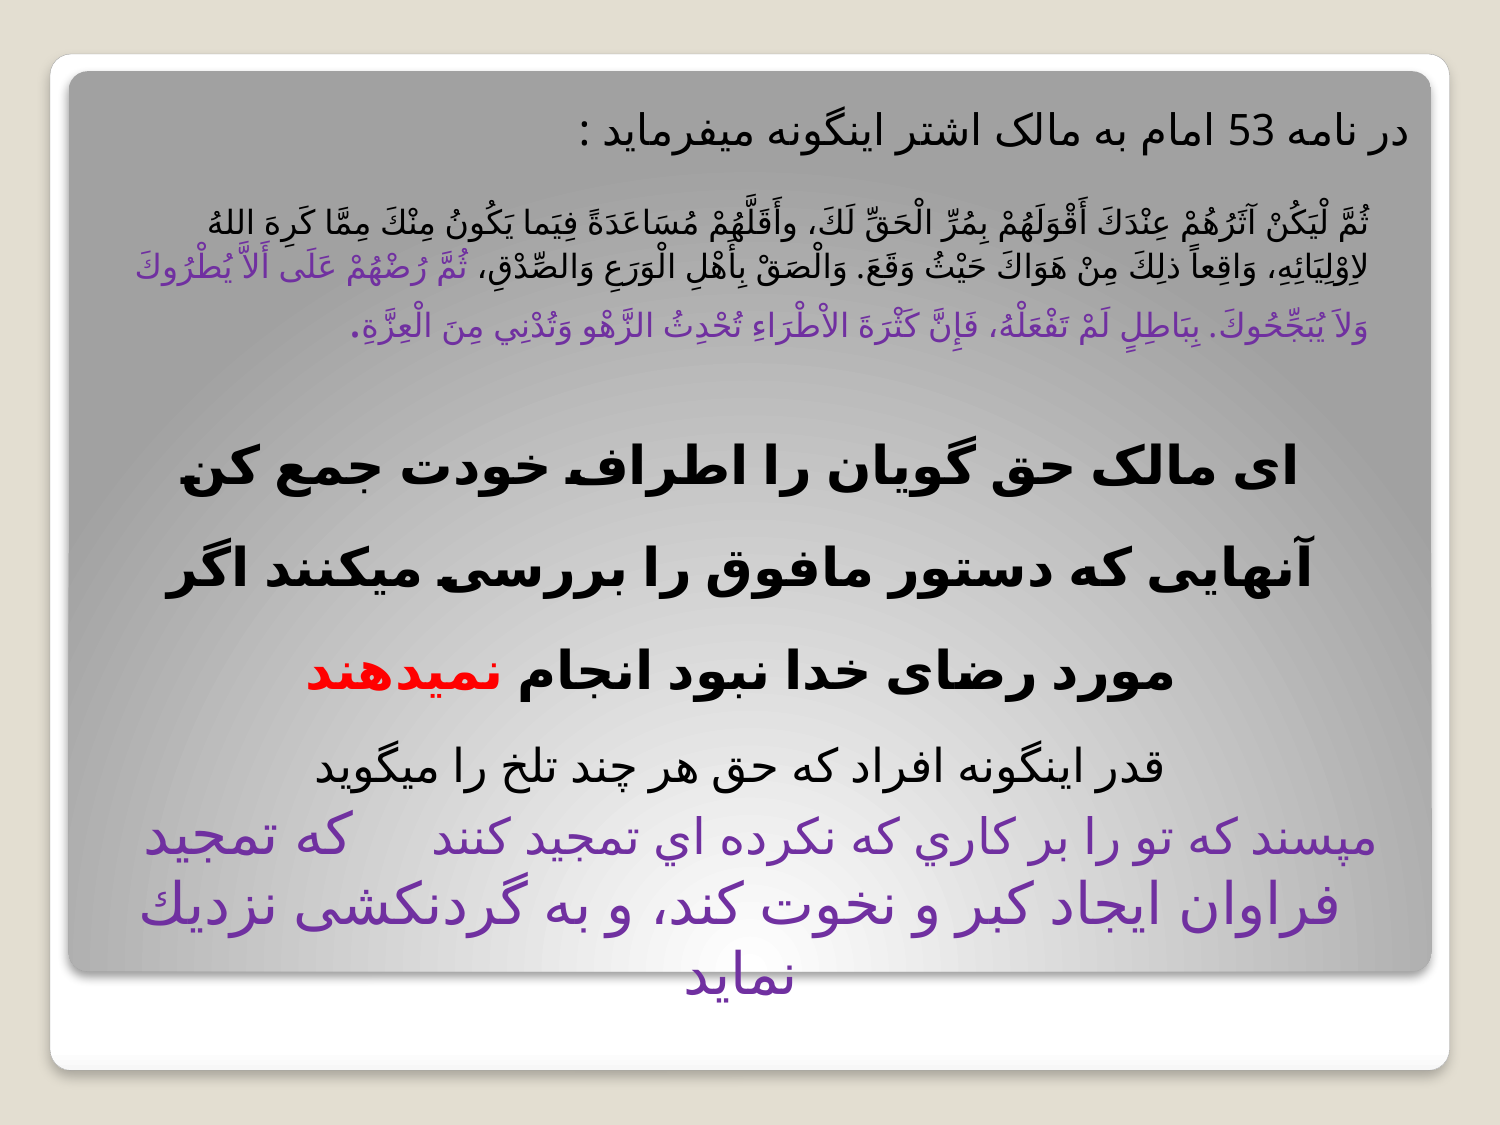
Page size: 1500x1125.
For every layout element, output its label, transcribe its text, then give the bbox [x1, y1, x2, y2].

list در نامه 53 امام به مالک اشتر اینگونه میفرمايد : ثُمَّ لْيَكُنْ آثَرُهُمْ عِنْدَكَ أَقْوَلَهُمْ بِمُرِّ الْحَقِّ لَكَ، وأَقَلَّهُمْ مُسَاعَدَةً فِيَما يَكُونُ مِنْكَ مِمَّا كَرِهَ اللهُ لاِوْلِيَائِهِ، وَاقِعاً ذلِكَ مِنْ هَوَاكَ حَيْثُ وَقَعَ. وَالْصَقْ بِأَهْلِ الْوَرَعِ وَالصِّدْقِ، ثُمَّ رُضْهُمْ عَلَى أَلاَّ يُطْرُوكَ وَلاَ يُبَجِّحُوكَ. بِبَاطِلٍ لَمْ تَفْعَلْهُ، فَإِنَّ كَثْرَةَ الاْطْرَاءِ تُحْدِثُ الزَّهْو وَتُدْنِي مِنَ الْعِزَّةِ. ای مالک حق گویان را اطراف خودت جمع کن آنهایی که دستور مافوق را بررسی میکنند اگر مورد رضای خدا نبود انجام نمیدهند قدر اینگونه افراد که حق هر چند تلخ را میگويد مپسند كه تو را بر كاري كه نكرده اي تمجيد كنند كه تمجيد فراوان ايجاد كبر و نخوت كند، و به گردنكشى نزديك نمايد [82, 86, 1425, 1025]
